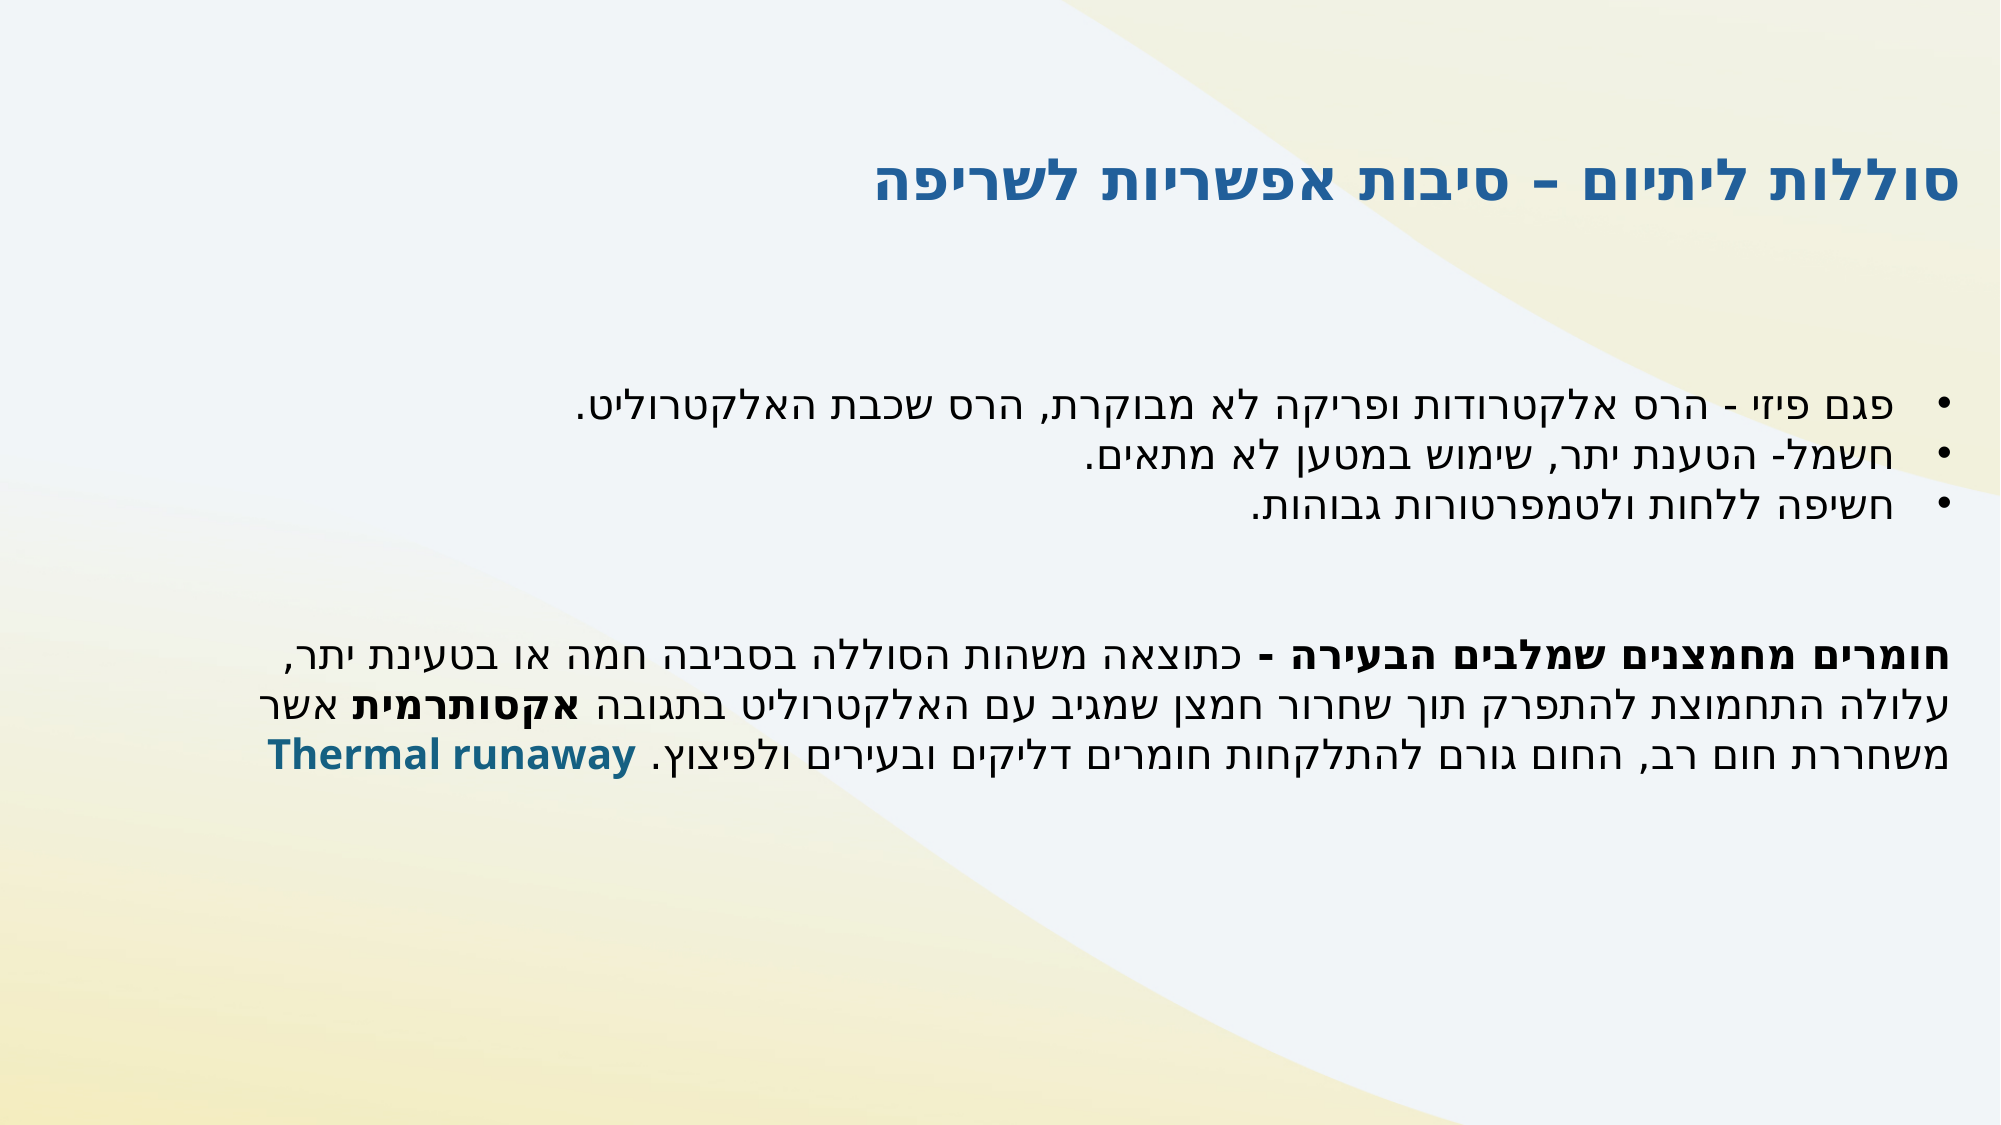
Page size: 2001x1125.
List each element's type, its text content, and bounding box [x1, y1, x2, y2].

text_box פגם פיזי - הרס אלקטרודות ופריקה לא מבוקרת, הרס שכבת האלקטרוליט. חשמל- הטענת יתר, שימוש במטען לא מתאים. חשיפה ללחות ולטמפרטורות גבוהות. חומרים מחמצנים שמלבים הבעירה - כתוצאה משהות הסוללה בסביבה חמה או בטעינת יתר, עלולה התחמוצת להתפרק תוך שחרור חמצן שמגיב עם האלקטרוליט בתגובה אקסותרמית אשר משחררת חום רב, החום גורם להתלקחות חומרים דליקים ובעירים ולפיצוץ. Thermal runaway [160, 260, 1967, 785]
title סוללות ליתיום – סיבות אפשריות לשריפה [763, 104, 1977, 260]
picture [0, 0, 2000, 1125]
